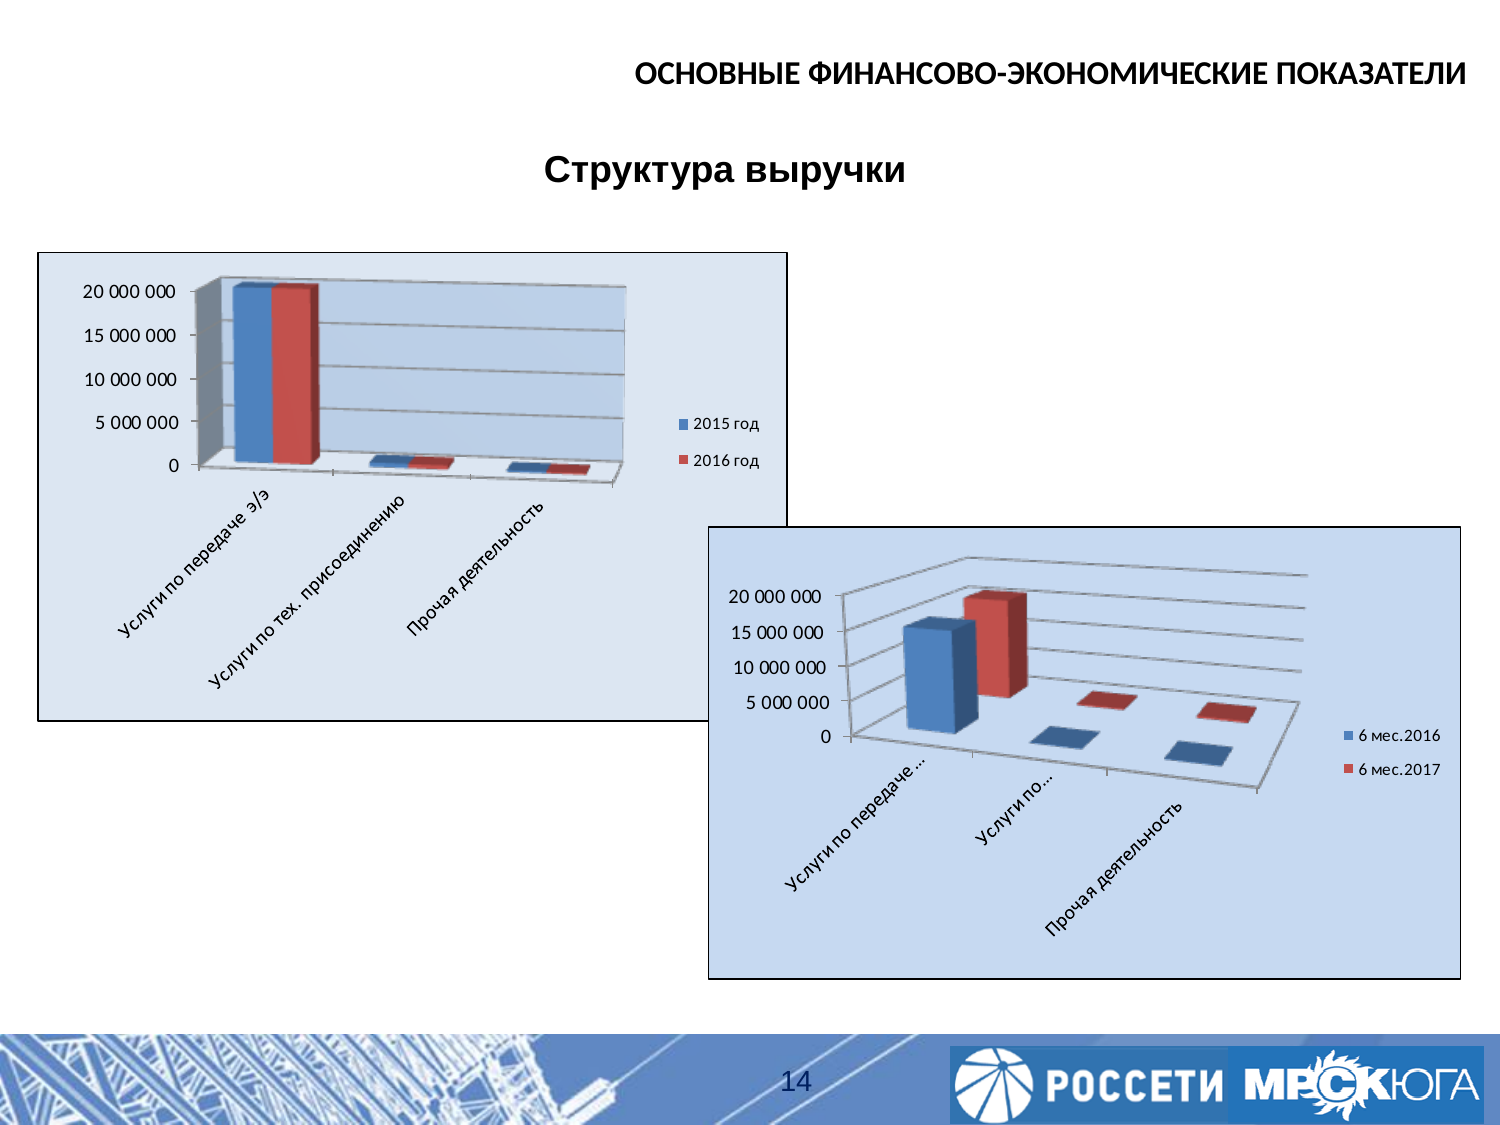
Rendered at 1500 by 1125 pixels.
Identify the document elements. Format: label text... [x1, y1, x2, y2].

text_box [699, 517, 1468, 987]
text_box Структура выручки [478, 137, 973, 198]
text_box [29, 243, 795, 729]
picture [0, 1034, 1500, 1125]
text_box ОСНОВНЫЕ ФИНАНСОВО-ЭКОНОМИЧЕСКИЕ ПОКАЗАТЕЛИ [620, 43, 1500, 99]
